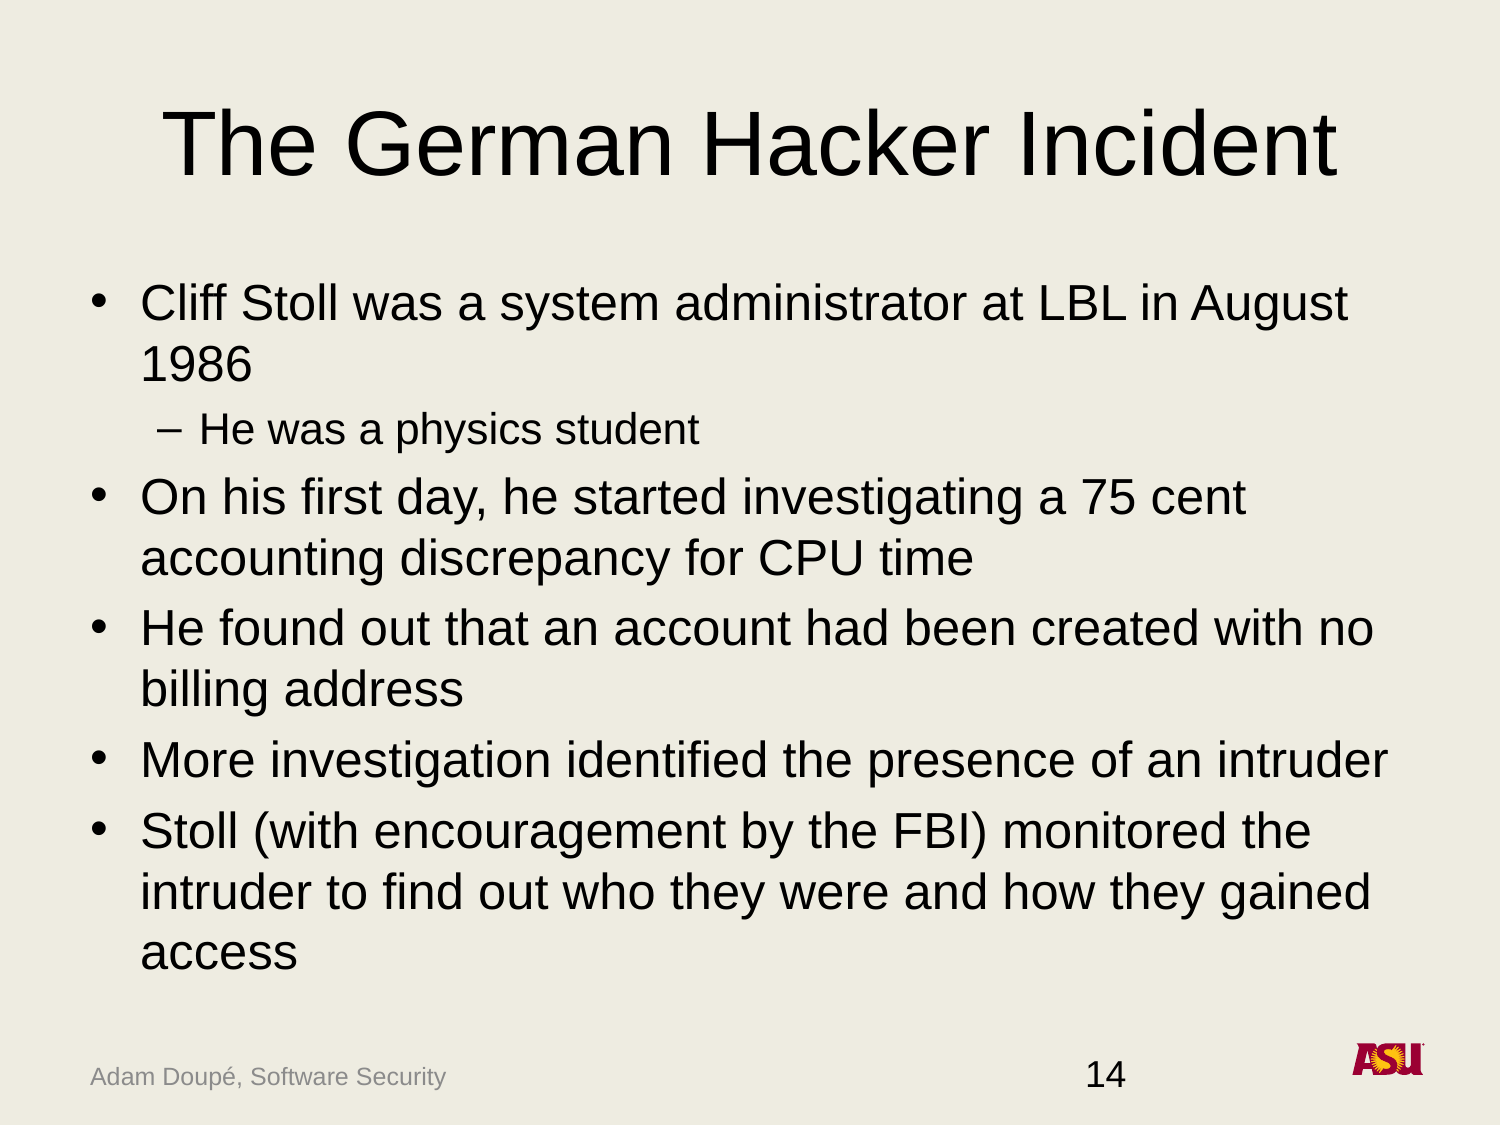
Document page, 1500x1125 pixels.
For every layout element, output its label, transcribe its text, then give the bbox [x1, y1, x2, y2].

slide_number 14 [1070, 1042, 1421, 1103]
title The German Hacker Incident [75, 45, 1425, 233]
list Cliff Stoll was a system administrator at LBL in August 1986 He was a physics student On his first day, he started investigating a 75 cent accounting discrepancy for CPU time He found out that an account had been created with no billing address More investigation identified the presence of an intruder Stoll (with encouragement by the FBI) monitored the intruder to find out who they were and how they gained access [75, 262, 1425, 1005]
